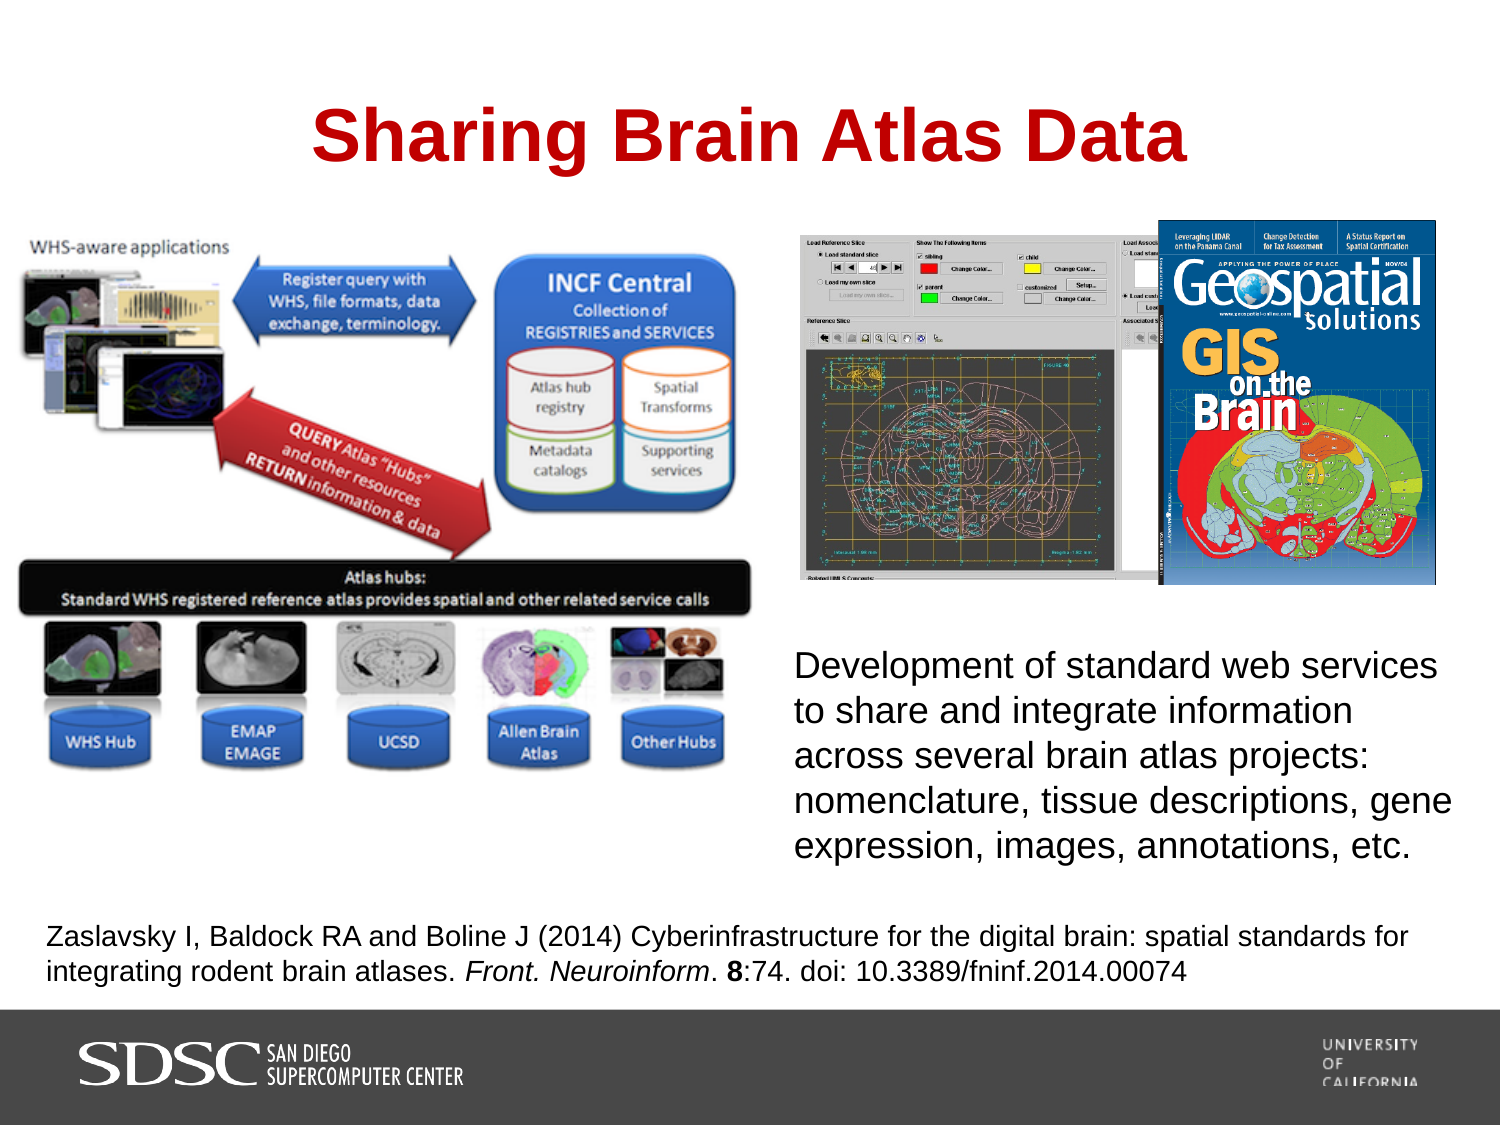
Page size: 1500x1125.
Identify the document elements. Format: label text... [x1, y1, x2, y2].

picture [800, 220, 1436, 585]
text_box Zaslavsky I, Baldock RA and Boline J (2014) Cyberinfrastructure for the digital brain: spatial standards for integrating rodent brain atlases. Front. Neuroinform. 8:74. doi: 10.3389/fninf.2014.00074 [31, 909, 1482, 995]
text_box Development of standard web services to share and integrate information across several brain atlas projects: nomenclature, tissue descriptions, gene expression, images, annotations, etc. [779, 634, 1468, 874]
picture [77, 1040, 466, 1086]
title Sharing Brain Atlas Data [24, 50, 1475, 221]
picture [10, 234, 761, 780]
